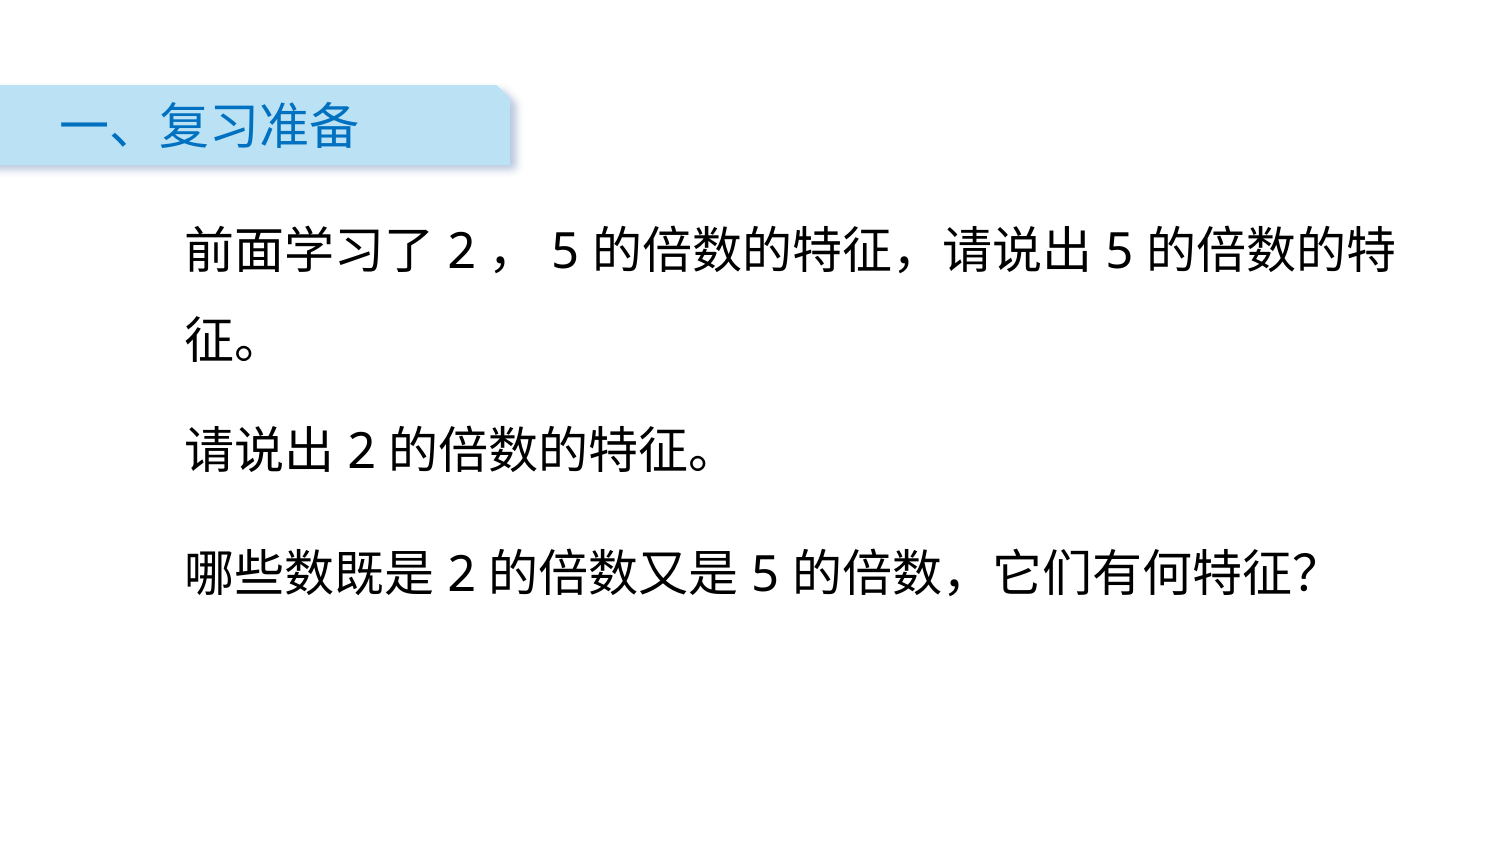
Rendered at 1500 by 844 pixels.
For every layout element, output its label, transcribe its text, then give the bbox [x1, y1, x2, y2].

text_box 前面学习了2，5的倍数的特征，请说出5的倍数的特征。 [173, 182, 1433, 374]
text_box 请说出2的倍数的特征。 [173, 412, 939, 484]
text_box 哪些数既是2的倍数又是5的倍数，它们有何特征？ [173, 505, 1347, 607]
text_box [0, 84, 512, 167]
text_box 一、复习准备 [48, 88, 371, 161]
